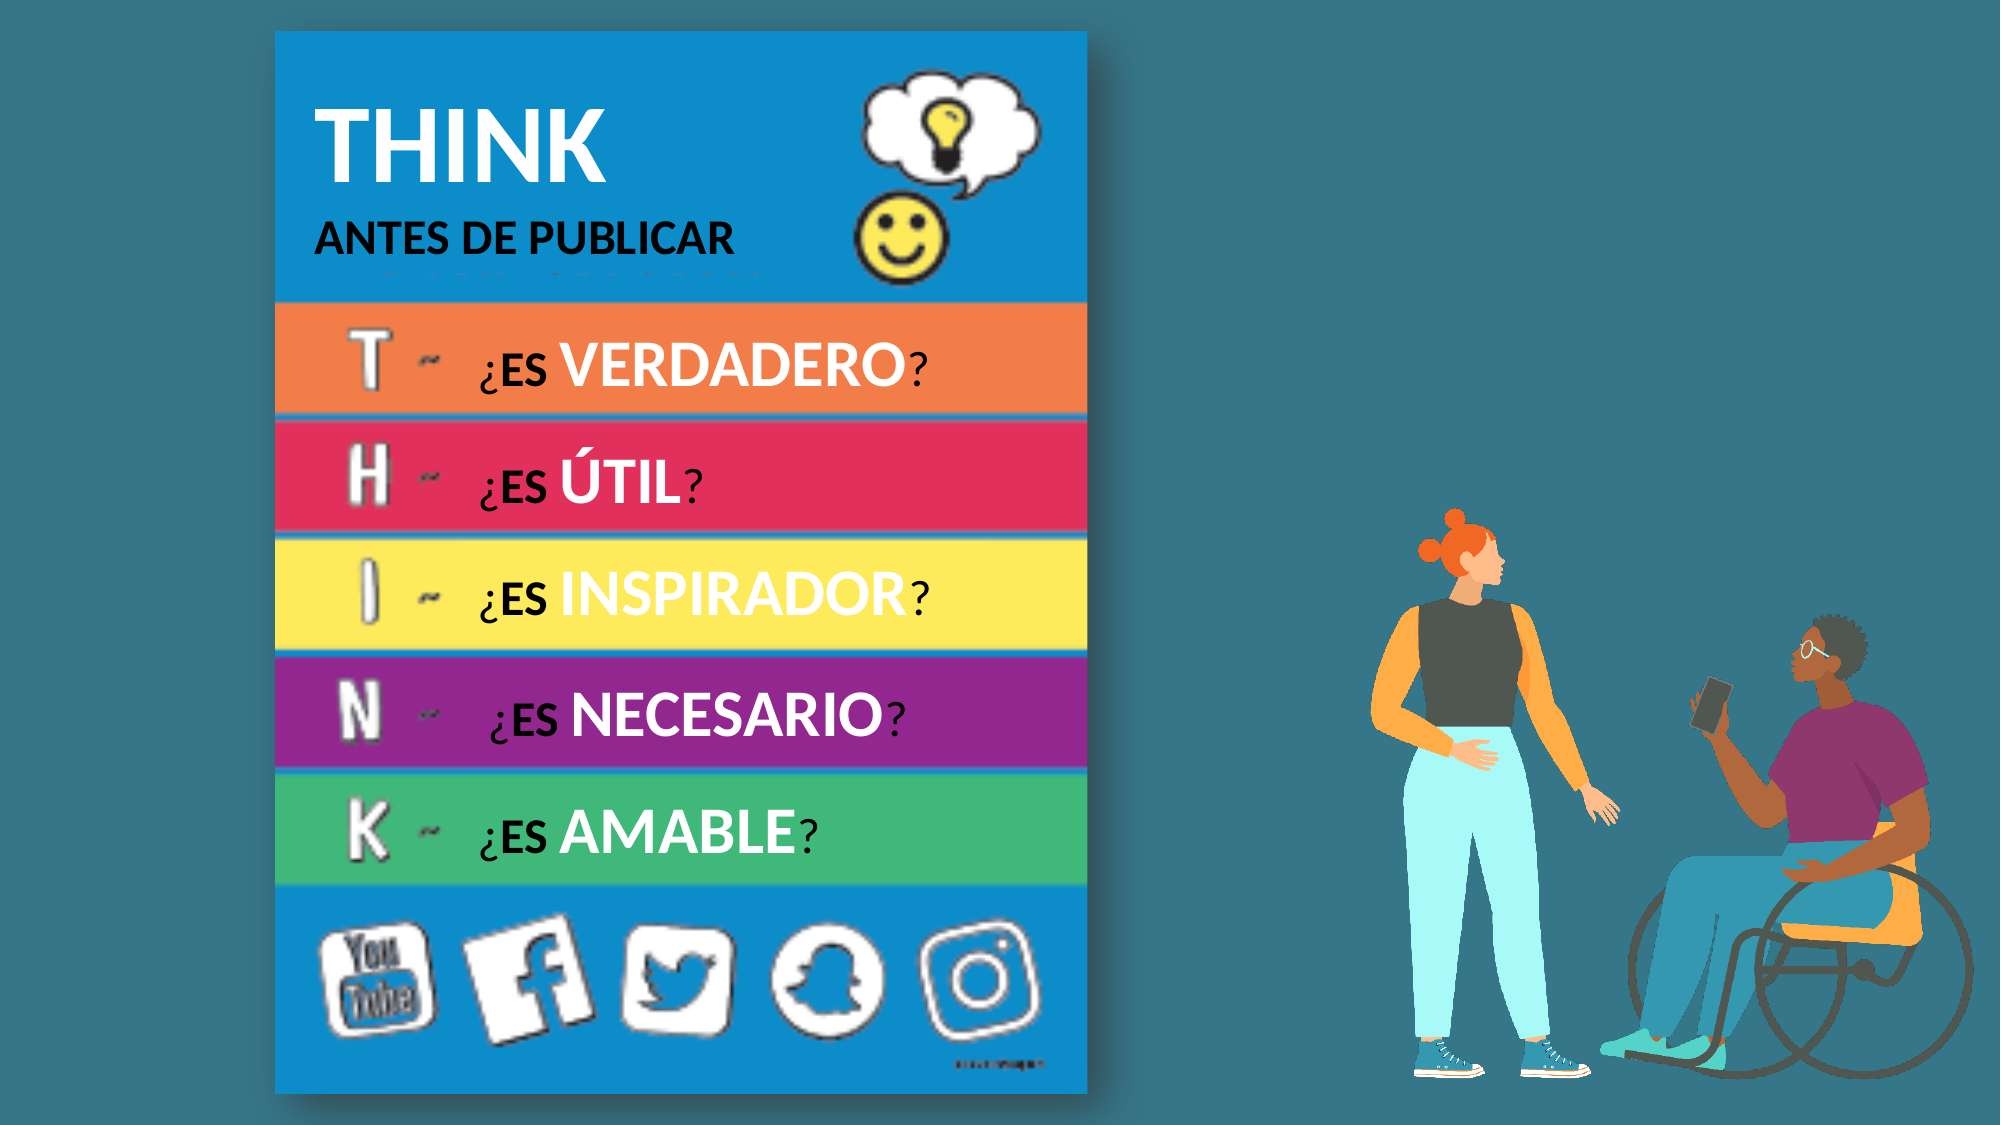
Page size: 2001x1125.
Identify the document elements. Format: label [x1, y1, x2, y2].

list [274, 31, 1088, 1094]
picture [1365, 487, 1978, 1100]
